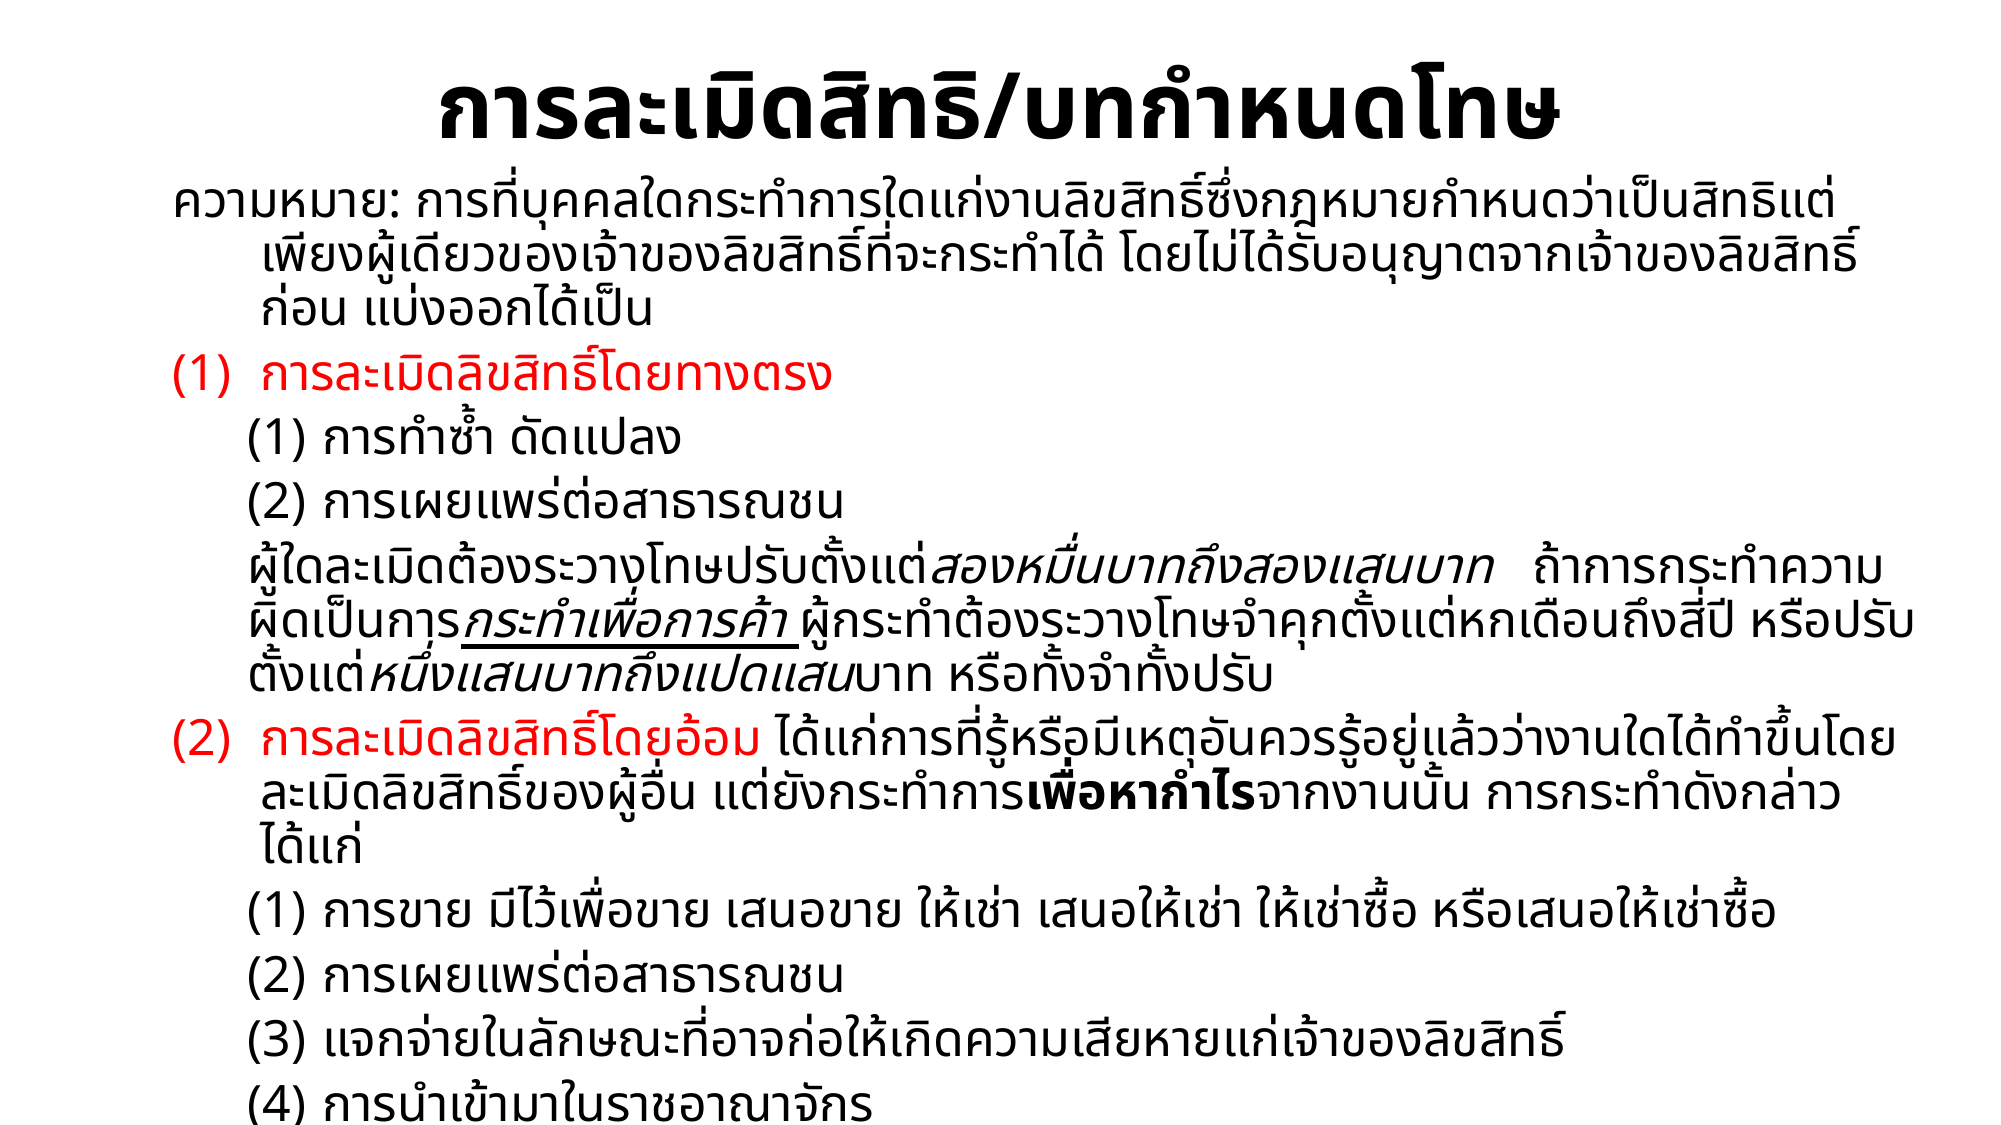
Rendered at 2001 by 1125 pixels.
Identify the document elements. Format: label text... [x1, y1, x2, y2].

title การละเมิดสิทธิ/บทกำหนดโทษ [137, 13, 1863, 167]
list ความหมาย: การที่บุคคลใดกระทำการใดแก่งานลิขสิทธิ์ซึ่งกฎหมายกำหนดว่าเป็นสิทธิแต่เพียงผู้เดียวของเจ้าของลิขสิทธิ์ที่จะกระทำได้ โดยไม่ได้รับอนุญาตจากเจ้าของลิขสิทธิ์ก่อน แบ่งออกได้เป็น การละเมิดลิขสิทธิ์โดยทางตรง การทำซ้ำ ดัดแปลง การเผยแพร่ต่อสาธารณชน ผู้ใดละเมิดต้องระวางโทษปรับตั้งแต่สองหมื่นบาทถึงสองแสนบาท ถ้าการกระทำความผิดเป็นการกระทำเพื่อการค้า ผู้กระทำต้องระวางโทษจำคุกตั้งแต่หกเดือนถึงสี่ปี หรือปรับตั้งแต่หนึ่งแสนบาทถึงแปดแสนบาท หรือทั้งจำทั้งปรับ การละเมิดลิขสิทธิ์โดยอ้อม ได้แก่การที่รู้หรือมีเหตุอันควรรู้อยู่แล้วว่างานใดได้ทำขึ้นโดยละเมิดลิขสิทธิ์ของผู้อื่น แต่ยังกระทำการเพื่อหากำไรจากงานนั้น การกระทำดังกล่าว ได้แก่ การขาย มีไว้เพื่อขาย เสนอขาย ให้เช่า เสนอให้เช่า ให้เช่าซื้อ หรือเสนอให้เช่าซื้อ การเผยแพร่ต่อสาธารณชน แจกจ่ายในลักษณะที่อาจก่อให้เกิดความเสียหายแก่เจ้าของลิขสิทธิ์ การนำเข้ามาในราชอาณาจักร ผู้ใดละเมิดต้องระวางโทษปรับตั้งแต่หนึ่งหมื่นบาทถึงหนึ่งแสนบาท ถ้าการกระทำความผิดเป็นการกระทำเพื่อการค้า ผู้กระทำต้องระวางโทษจำคุกตั้งแต่สามเดือนถึงสองปี หรือปรับตั้งแต่ห้าหมื่นบาทถึงสี่แสนบาท หรือทั้งจำทั้งปรับ [82, 167, 1940, 966]
